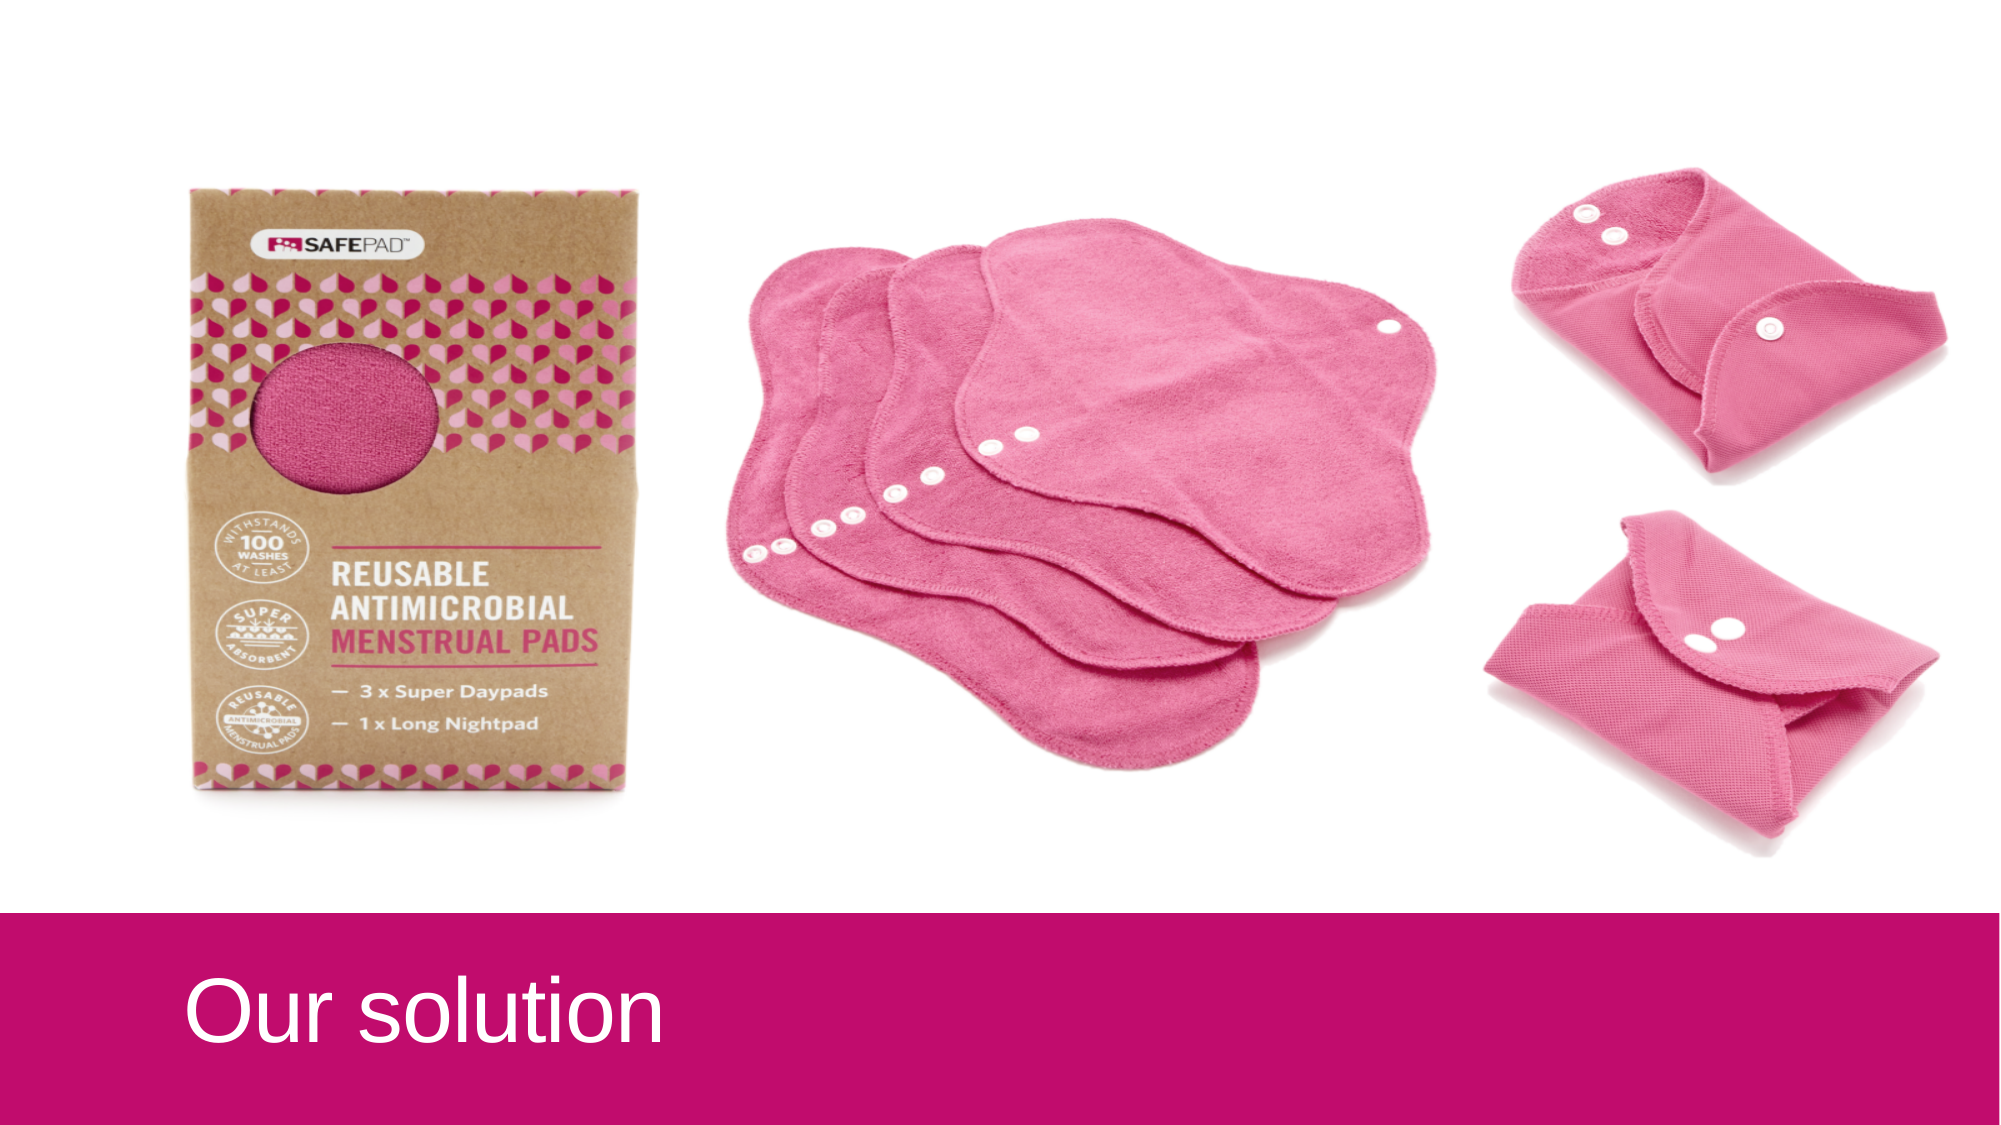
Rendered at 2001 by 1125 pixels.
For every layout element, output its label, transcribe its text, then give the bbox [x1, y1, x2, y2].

picture [0, 106, 2000, 913]
text_box Our solution [168, 918, 1010, 1069]
